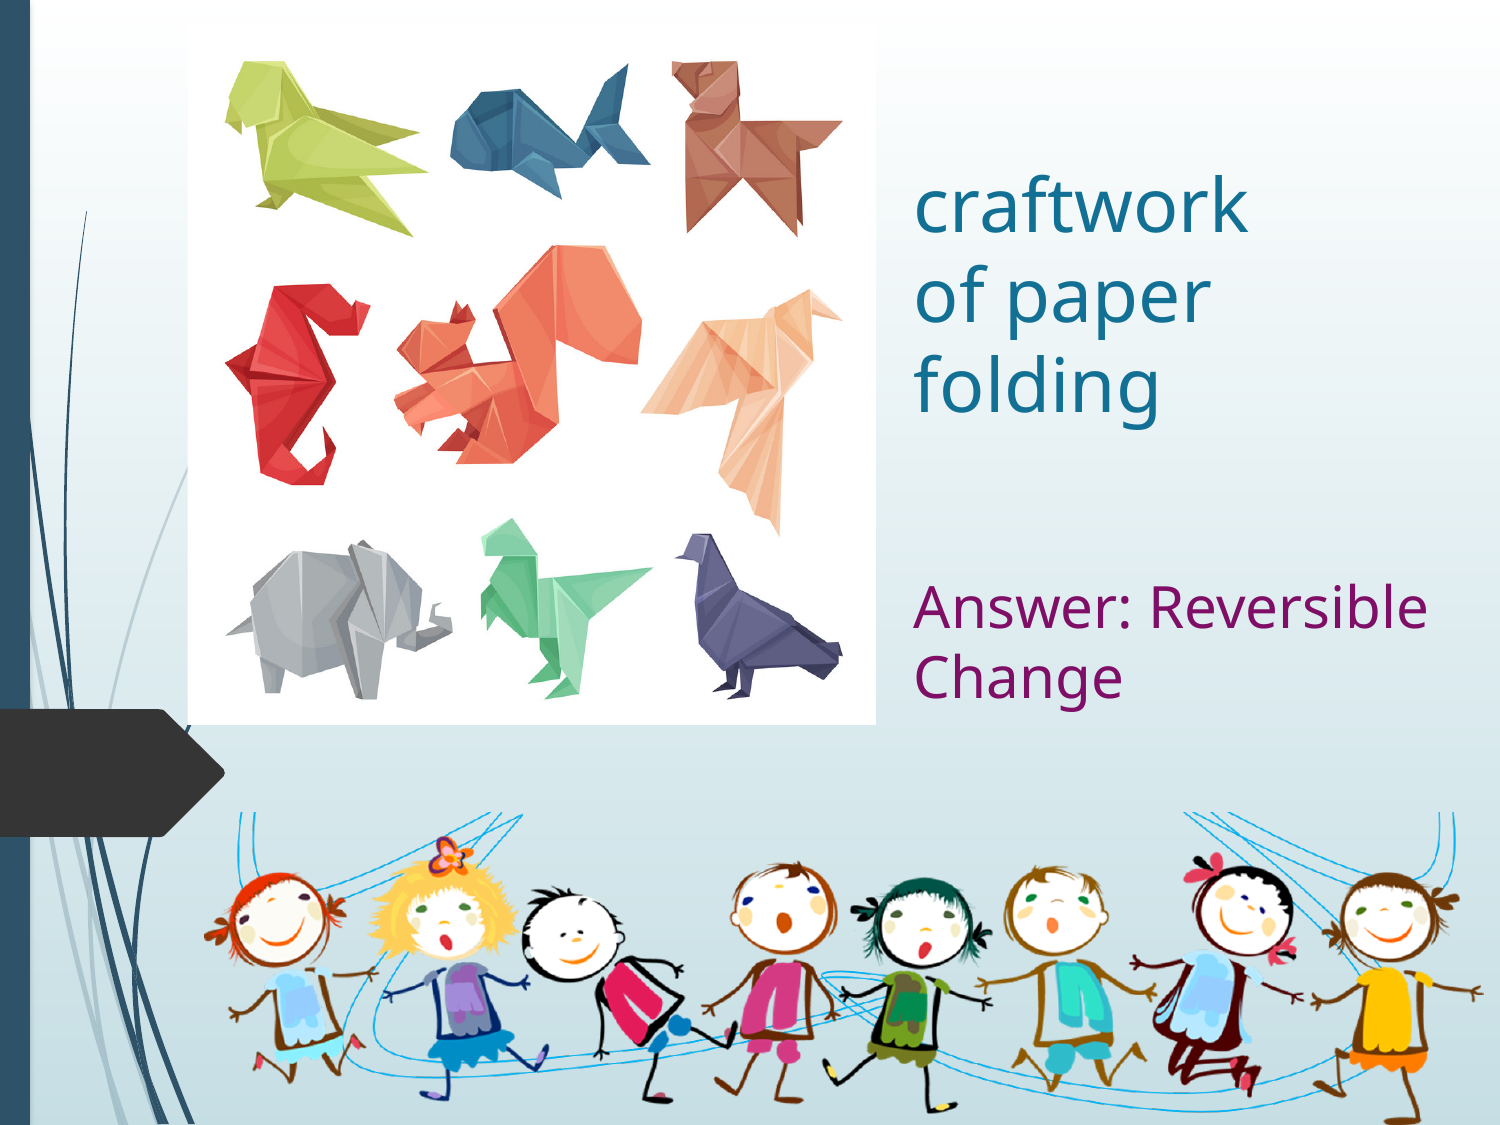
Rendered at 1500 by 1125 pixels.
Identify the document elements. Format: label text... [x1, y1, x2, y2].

text_box craftwork of paper folding [899, 149, 1297, 450]
picture [187, 24, 877, 726]
text_box Answer: Reversible Change [899, 562, 1450, 792]
picture [203, 812, 1489, 1125]
